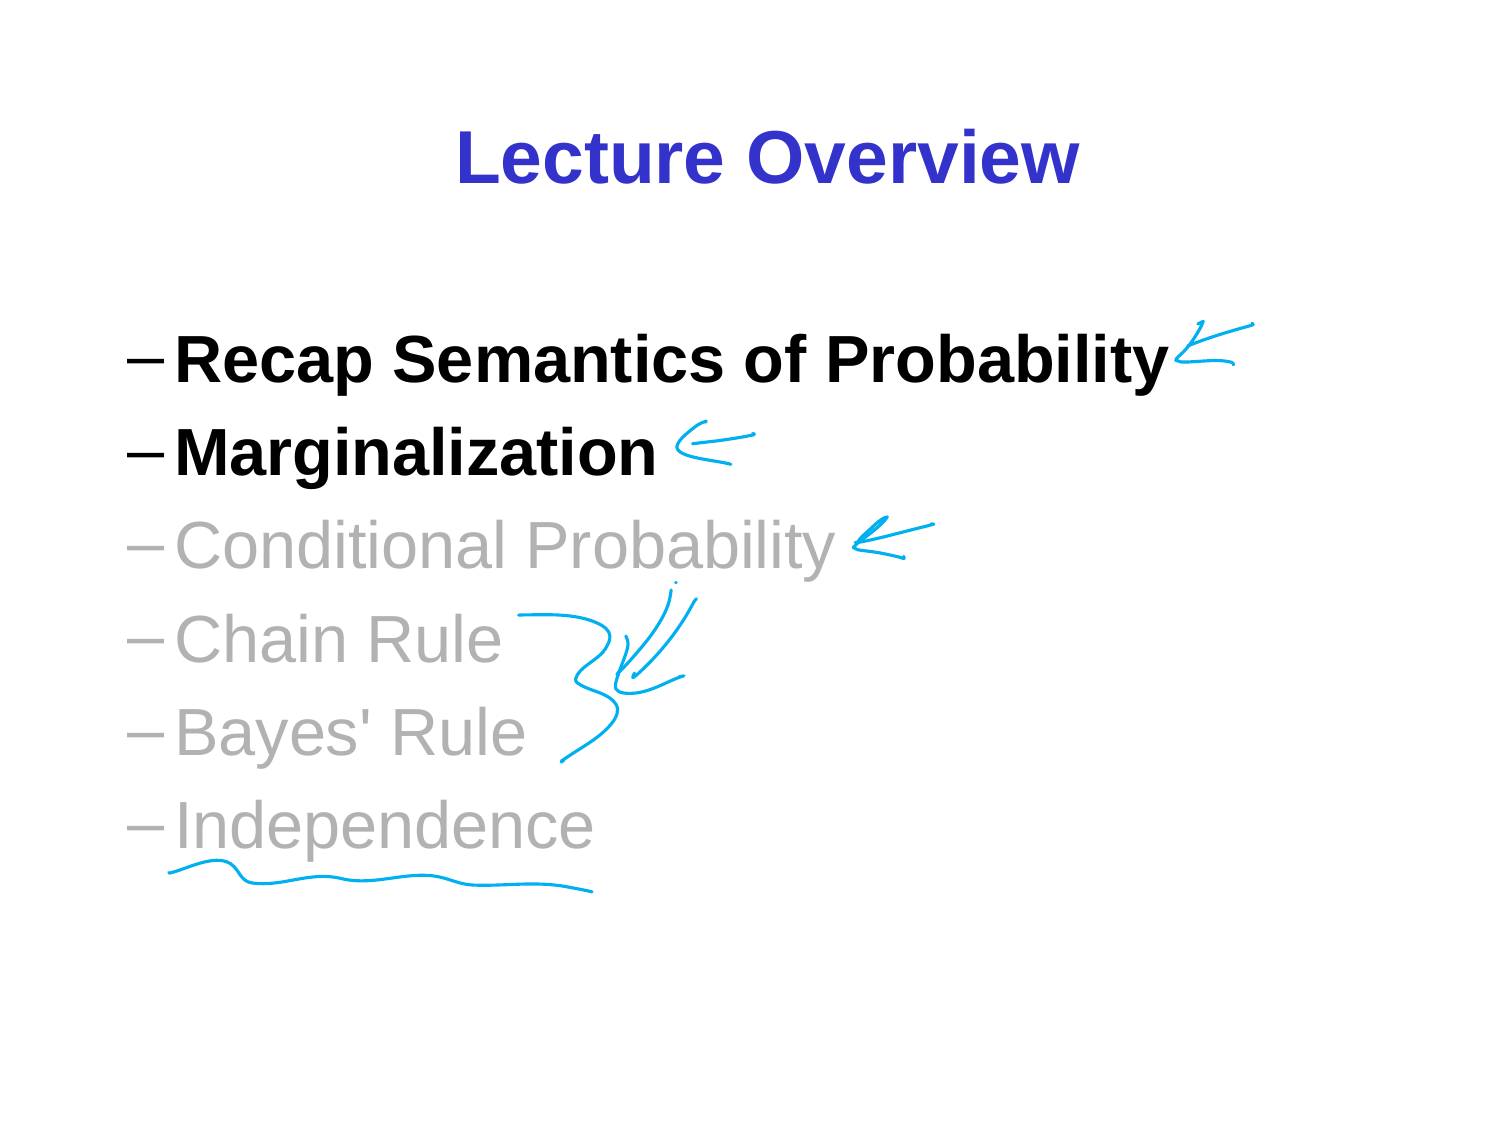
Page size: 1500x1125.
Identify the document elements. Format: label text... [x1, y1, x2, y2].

text_box Lecture Overview [35, 42, 1500, 265]
text_box Recap Semantics of Probability Marginalization Conditional Probability Chain Rule Bayes' Rule Independence [37, 224, 1425, 963]
